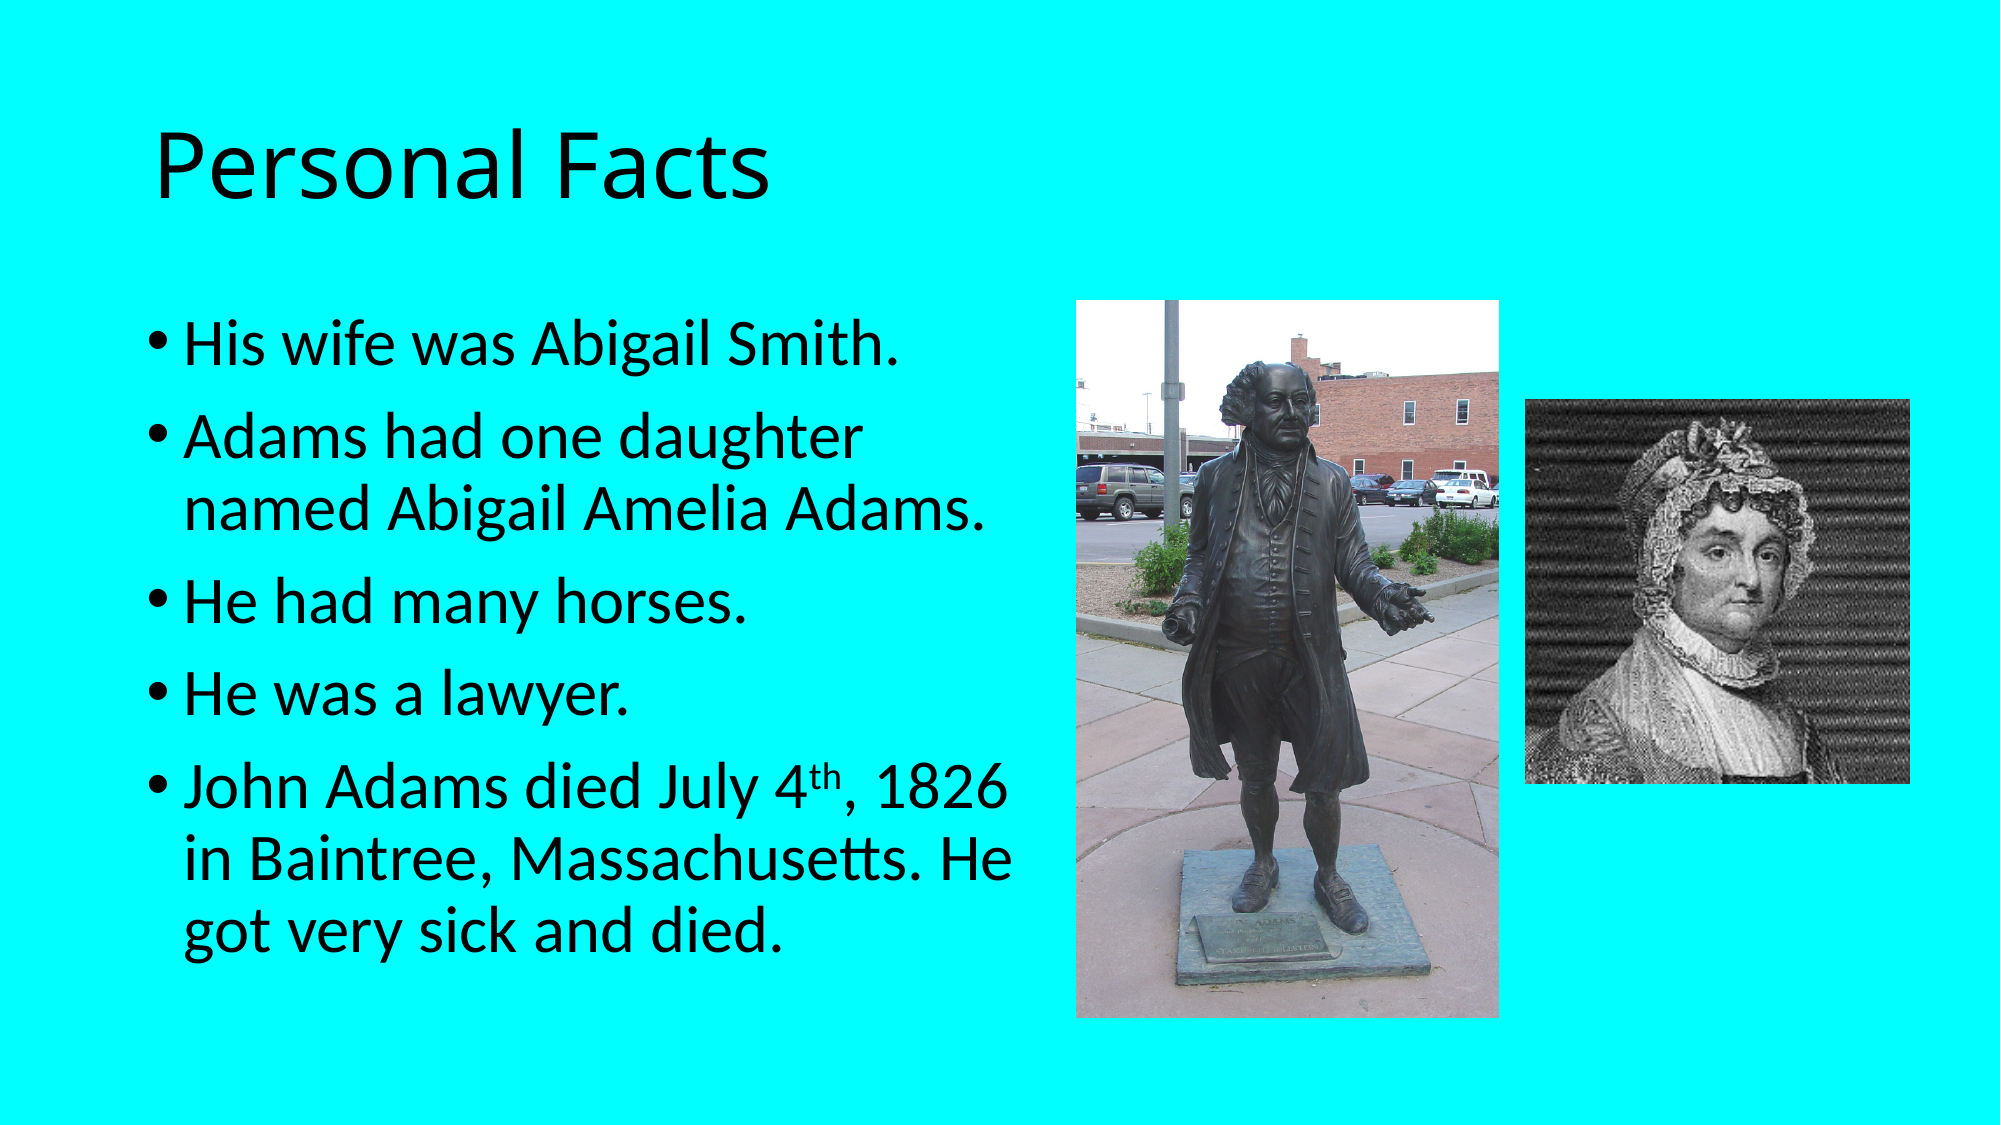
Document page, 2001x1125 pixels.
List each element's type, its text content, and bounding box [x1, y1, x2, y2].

title Personal Facts [137, 59, 1863, 278]
list His wife was Abigail Smith. Adams had one daughter named Abigail Amelia Adams. He had many horses. He was a lawyer. John Adams died July 4th, 1826 in Baintree, Massachusetts. He got very sick and died. [131, 300, 1050, 1014]
picture [1076, 299, 1499, 1018]
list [1525, 399, 1910, 784]
